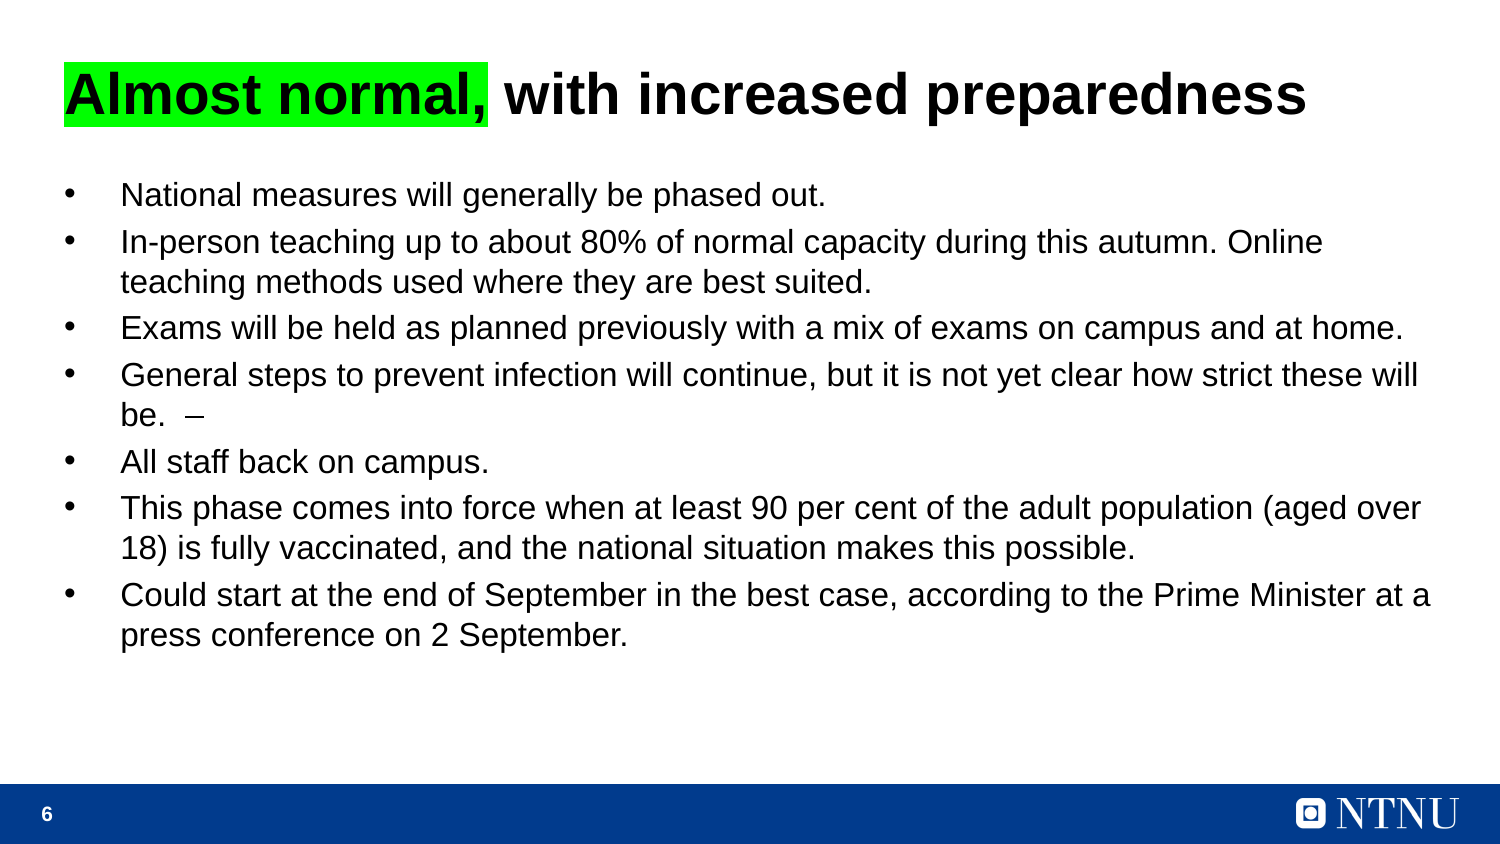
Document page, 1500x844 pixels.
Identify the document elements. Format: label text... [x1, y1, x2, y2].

title Almost normal, with increased preparedness [49, 48, 1479, 136]
list National measures will generally be phased out. In-person teaching up to about 80% of normal capacity during this autumn. Online teaching methods used where they are best suited. Exams will be held as planned previously with a mix of exams on campus and at home. General steps to prevent infection will continue, but it is not yet clear how strict these will be. All staff back on campus. This phase comes into force when at least 90 per cent of the adult population (aged over 18) is fully vaccinated, and the national situation makes this possible. Could start at the end of September in the best case, according to the Prime Minister at a press conference on 2 September. [49, 165, 1457, 661]
picture [0, 784, 1500, 844]
